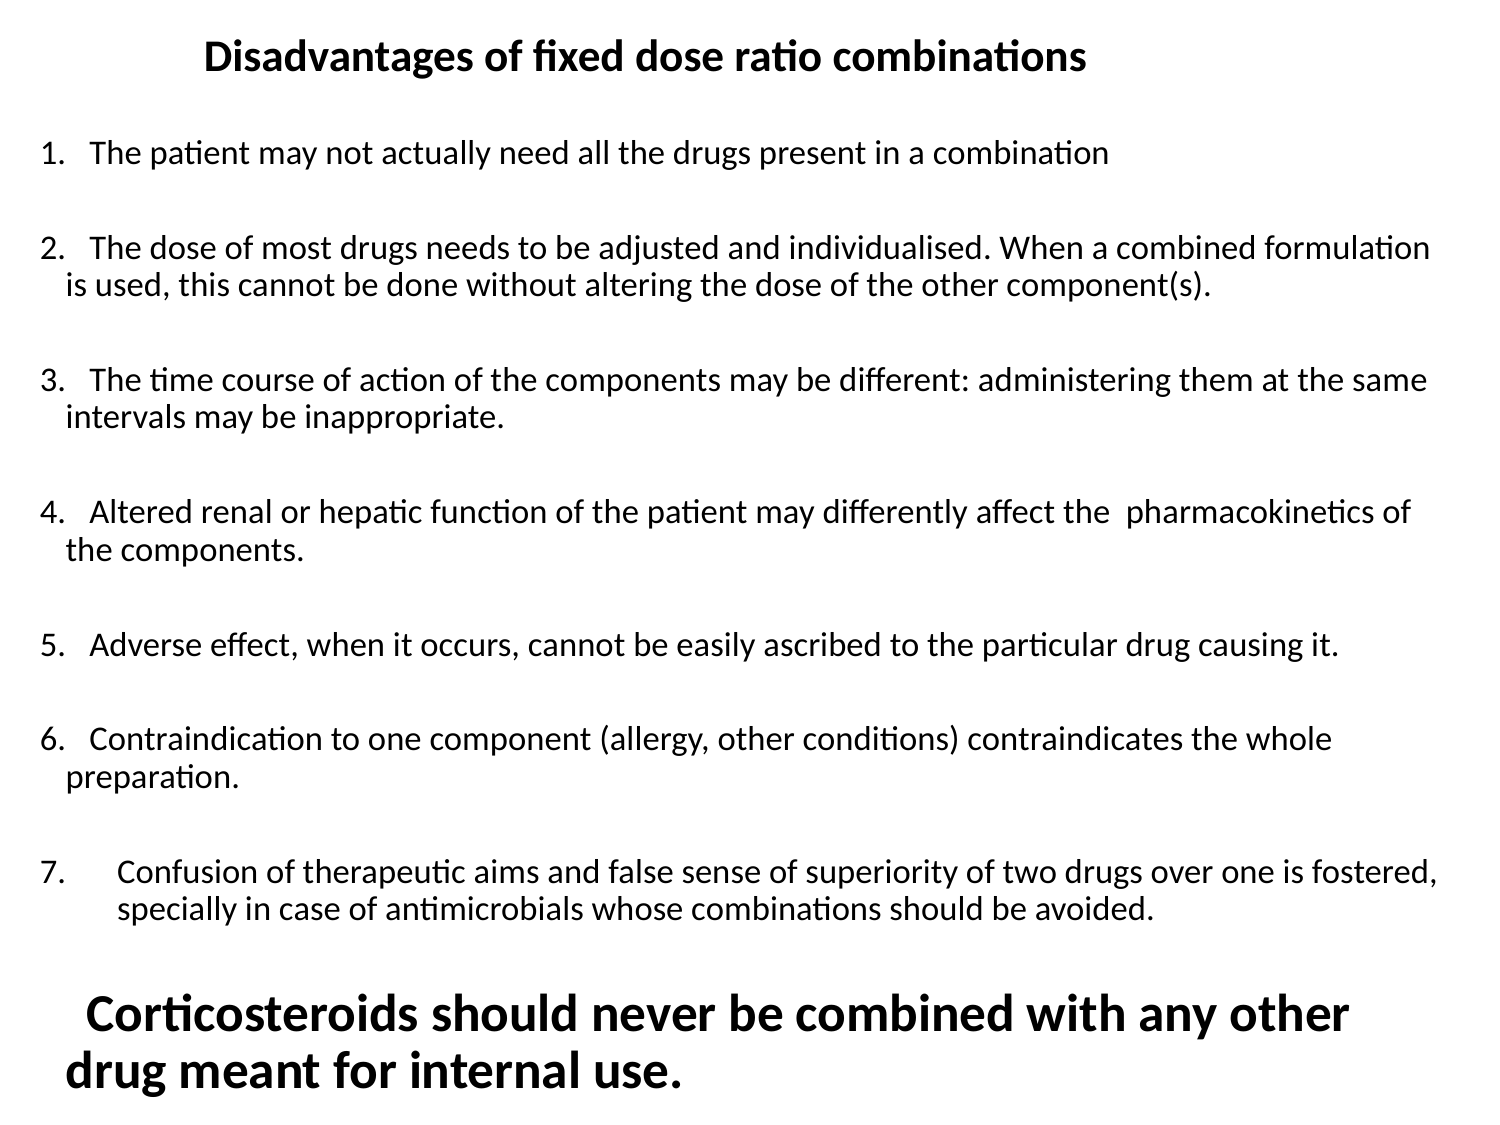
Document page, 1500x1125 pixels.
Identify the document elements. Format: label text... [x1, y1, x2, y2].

list Disadvantages of fixed dose ratio combinations 1. The patient may not actually need all the drugs present in a combination 2. The dose of most drugs needs to be adjusted and individualised. When a combined formulation is used, this cannot be done without altering the dose of the other component(s). 3. The time course of action of the components may be different: administering them at the same intervals may be inappropriate. 4. Altered renal or hepatic function of the patient may differently affect the pharmacokinetics of the components. 5. Adverse effect, when it occurs, cannot be easily ascribed to the particular drug causing it. 6. Contraindication to one component (allergy, other conditions) contraindicates the whole preparation. Confusion of therapeutic aims and false sense of superiority of two drugs over one is fostered, specially in case of antimicrobials whose combinations should be avoided. Corticosteroids should never be combined with any other drug meant for internal use. [24, 24, 1475, 1125]
